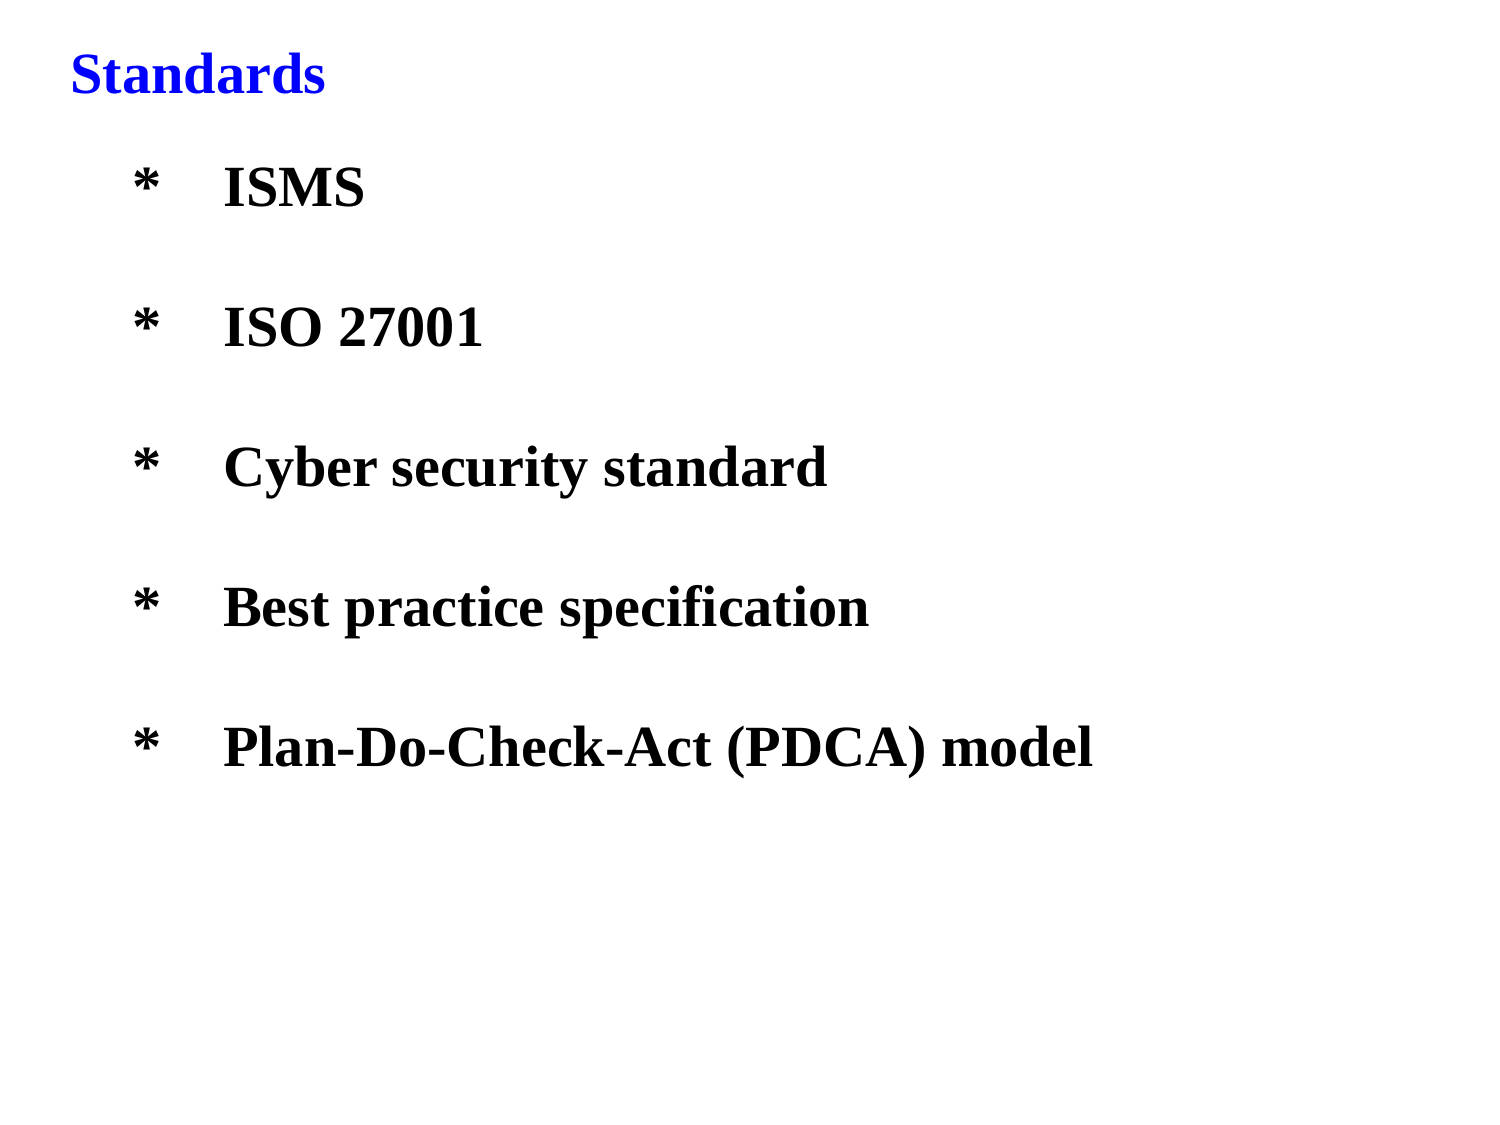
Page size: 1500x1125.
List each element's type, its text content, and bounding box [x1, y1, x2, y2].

text_box * ISMS * ISO 27001 * Cyber security standard * Best practice specification * Plan-Do-Check-Act (PDCA) model [58, 140, 1445, 786]
text_box Standards [55, 27, 1442, 113]
